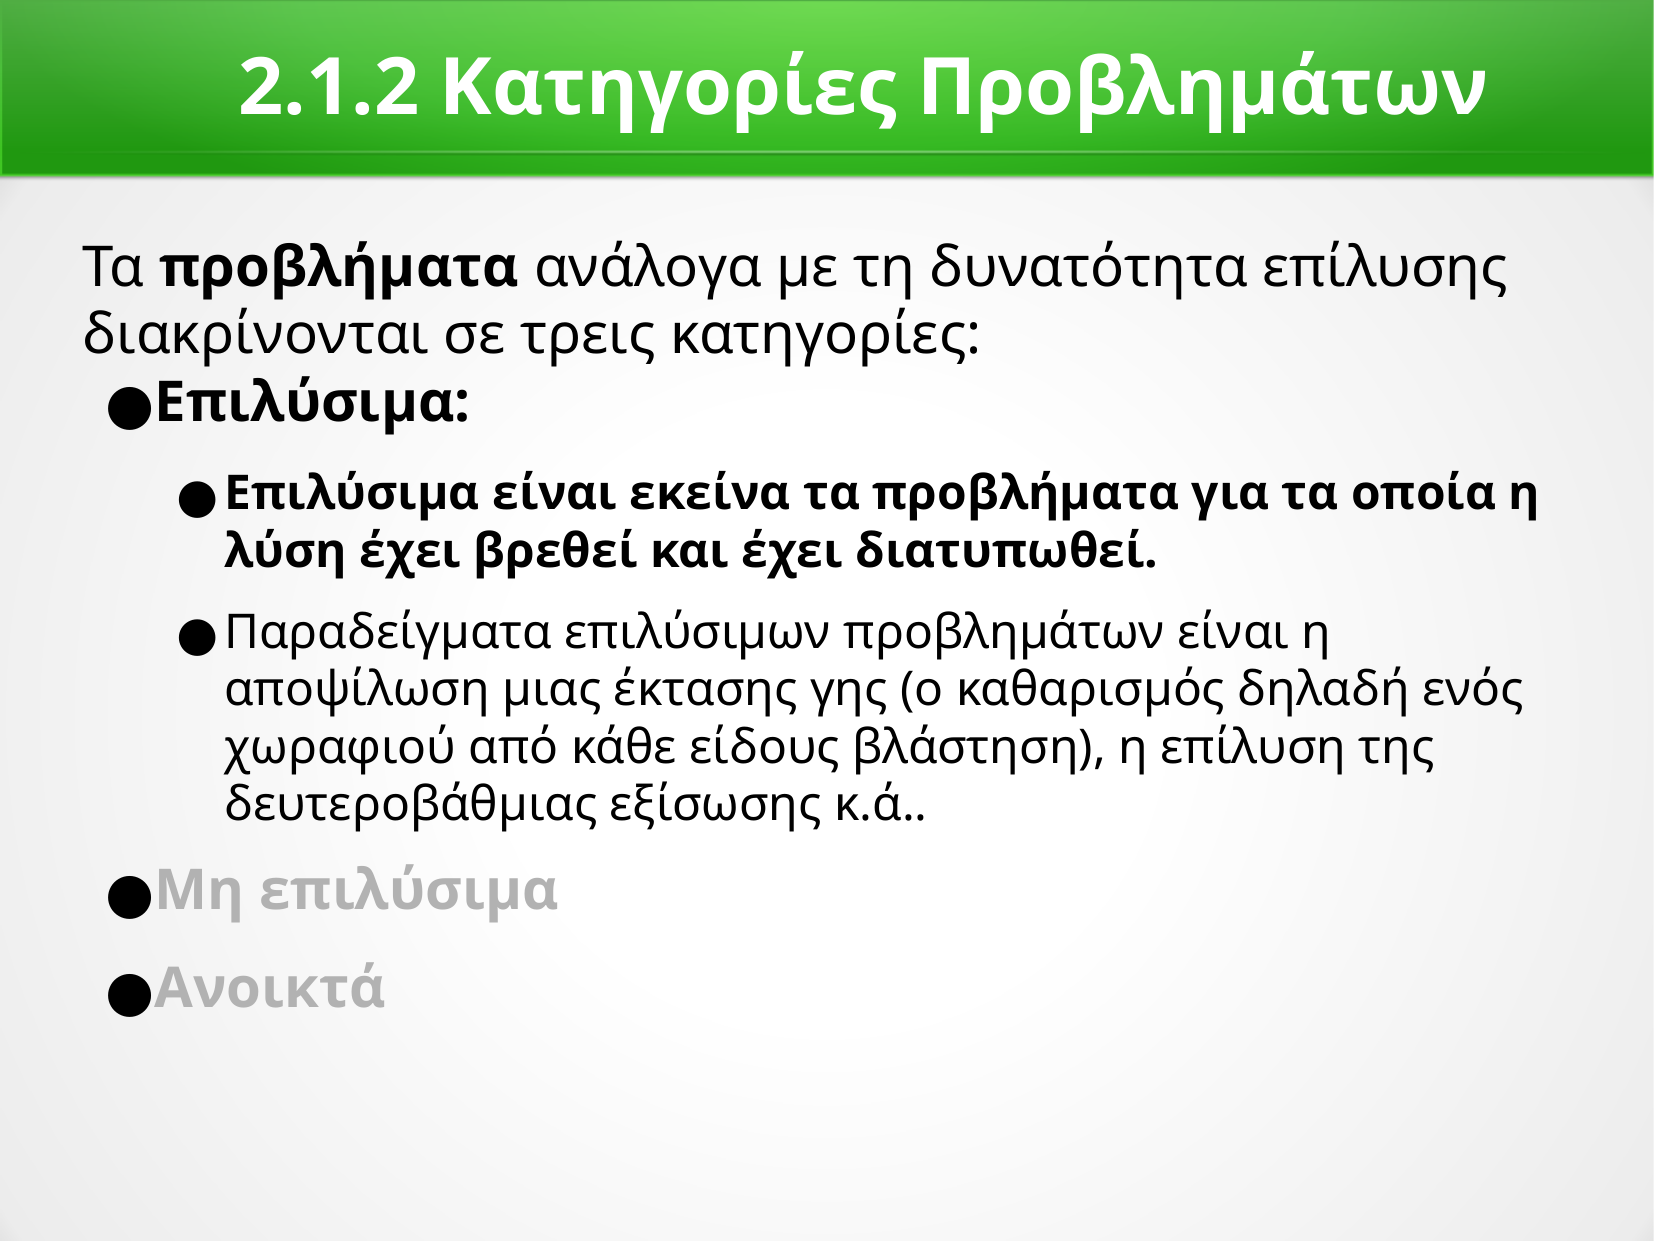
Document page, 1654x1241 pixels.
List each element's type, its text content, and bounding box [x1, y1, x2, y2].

text_box 2.1.2 Κατηγορίες Προβλημάτων [82, 11, 1571, 154]
text_box Τα προβλήματα ανάλογα με τη δυνατότητα επίλυσης διακρίνονται σε τρεις κατηγορίες: Επιλύσιμα: Επιλύσιμα είναι εκείνα τα προβλήματα για τα οποία η λύση έχει βρεθεί και έχει διατυπωθεί. Παραδείγματα επιλύσιμων προβλημάτων είναι η αποψίλωση μιας έκτασης γης (ο καθαρισμός δηλαδή ενός χωραφιού από κάθε είδους βλάστηση), η επίλυση της δευτεροβάθμιας εξίσωσης κ.ά.. Μη επιλύσιμα Ανοικτά [82, 229, 1571, 1158]
picture [0, 0, 1654, 1241]
